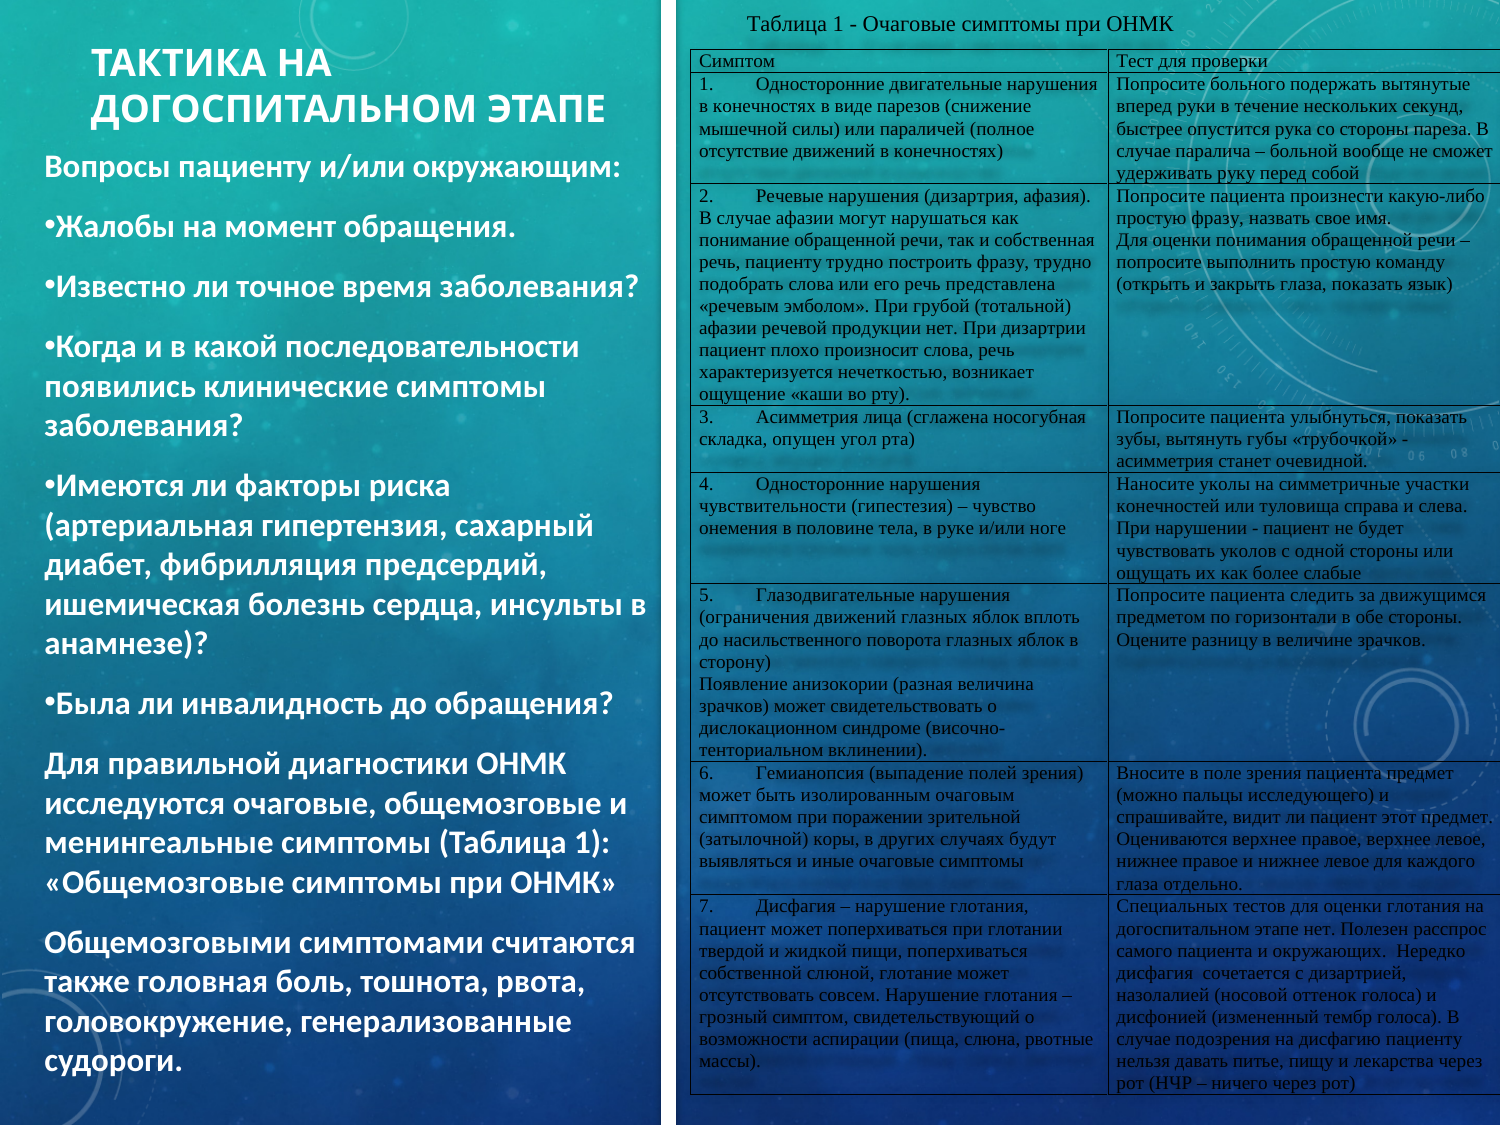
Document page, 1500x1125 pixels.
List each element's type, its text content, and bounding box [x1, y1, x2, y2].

list Вопросы пациенту и/или окружающим: Жалобы на момент обращения. Известно ли точное время заболевания? Когда и в какой последовательности появились клинические симптомы заболевания? Имеются ли факторы риска (артериальная гипертензия, сахарный диабет, фибрилляция предсердий, ишемическая болезнь сердца, инсульты в анамнезе)? Была ли инвалидность до обращения? Для правильной диагностики ОНМК исследуются очаговые, общемозговые и менингеальные симптомы (Таблица 1): «Общемозговые симптомы при ОНМК» Общемозговыми симптомами считаются также головная боль, тошнота, рвота, головокружение, генерализованные судороги. [29, 137, 669, 1094]
picture [0, 0, 661, 1125]
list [675, 0, 1500, 1125]
title Тактика на догоспитальном этапе [75, 29, 656, 137]
